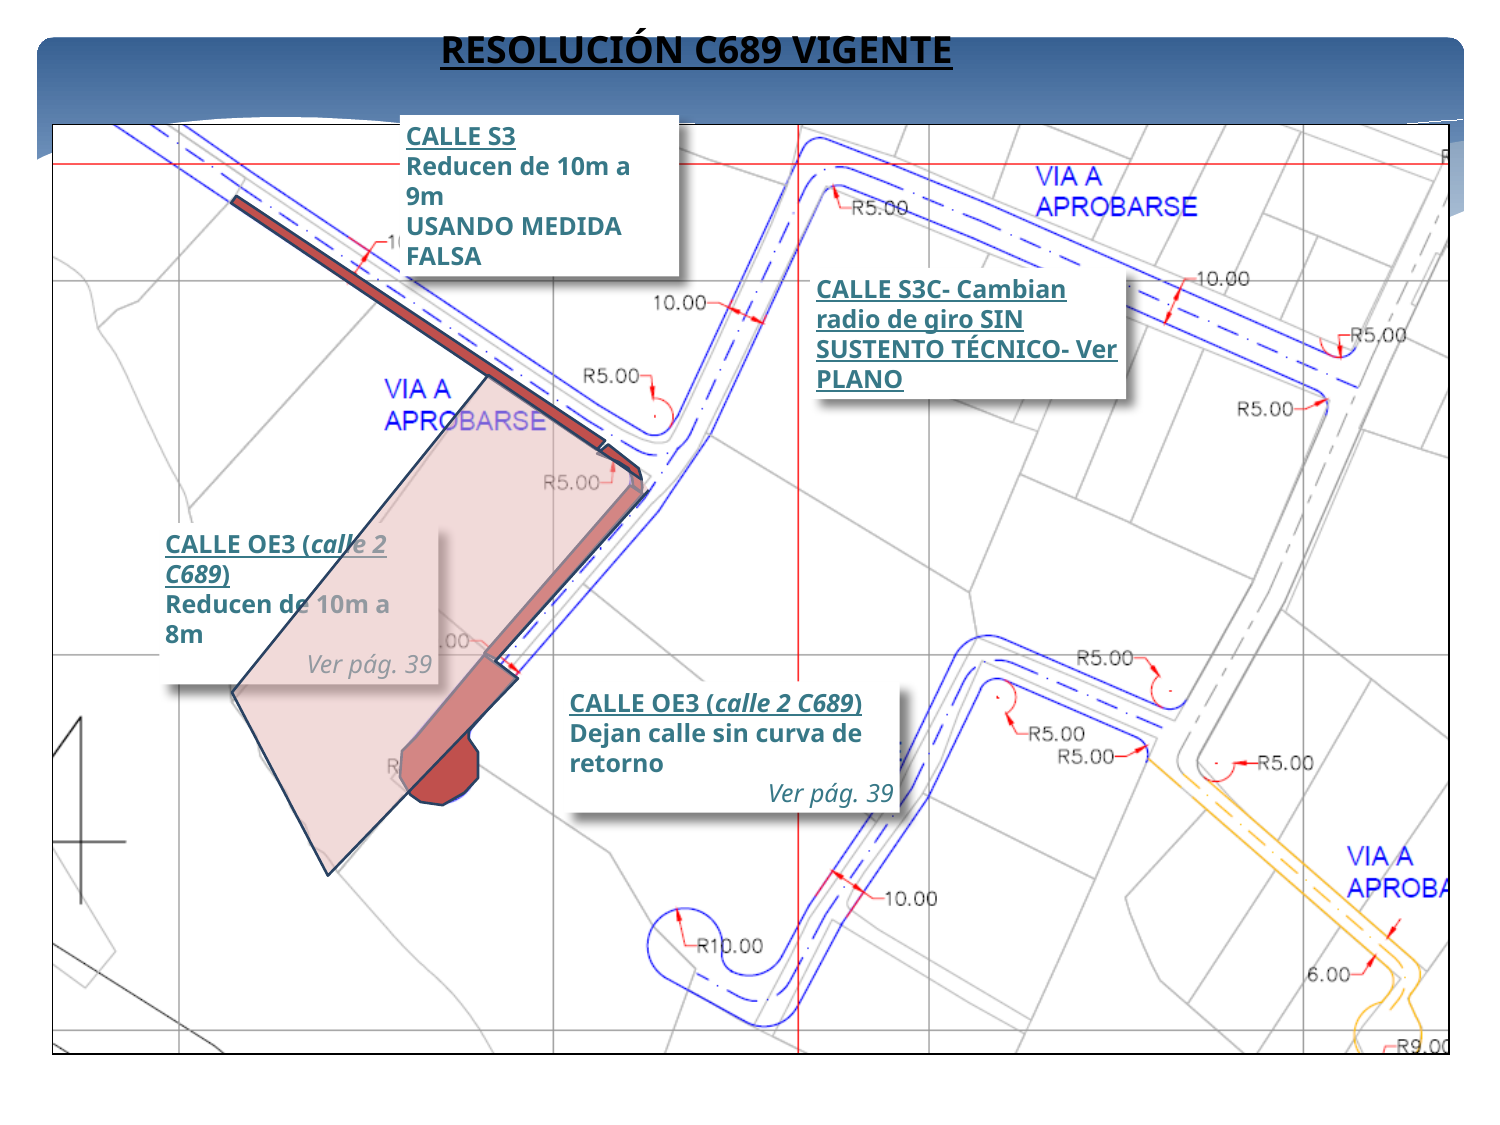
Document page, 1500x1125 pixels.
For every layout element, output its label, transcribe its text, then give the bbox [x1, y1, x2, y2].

text_box RESOLUCIÓN C689 VIGENTE [425, 19, 968, 79]
picture [52, 125, 1449, 1054]
text_box CALLE S3 Reducen de 10m a 9m USANDO MEDIDA FALSA [399, 115, 680, 122]
